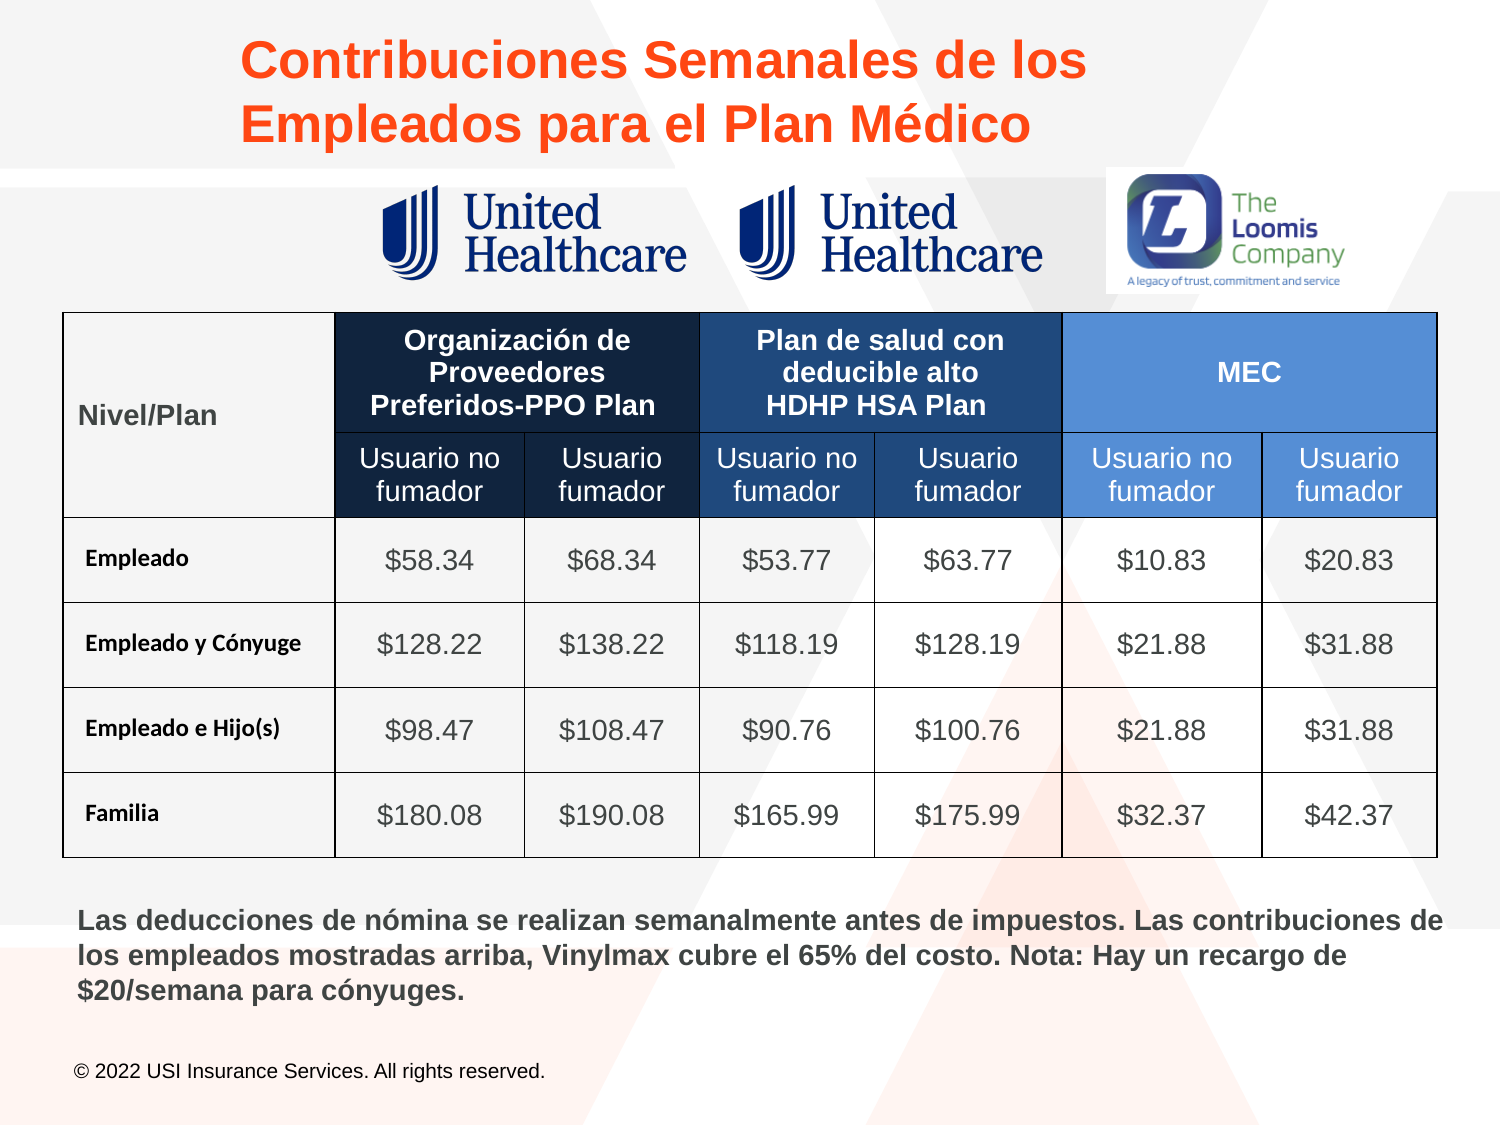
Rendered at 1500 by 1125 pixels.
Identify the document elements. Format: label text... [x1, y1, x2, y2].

table_cell $68.34 [525, 518, 699, 602]
table_cell Familia [64, 773, 334, 857]
table_cell $190.08 [525, 773, 699, 857]
table_cell $32.37 [1063, 773, 1261, 857]
text_box Las deducciones de nómina se realizan semanalmente antes de impuestos. Las contribuciones de los empleados mostradas arriba, Vinylmax cubre el 65% del costo. Nota: Hay un recargo de $20/semana para cónyuges. [62, 894, 1463, 1014]
table_cell $10.83 [1063, 518, 1261, 602]
table_cell $180.08 [336, 773, 524, 857]
table_header Organización de Proveedores Preferidos-PPO Plan [336, 313, 699, 432]
table_cell $118.19 [700, 603, 874, 687]
table_cell $21.88 [1063, 603, 1261, 687]
table_cell Usuario fumador [875, 433, 1061, 517]
table_cell $31.88 [1263, 688, 1436, 772]
table_cell Usuario no fumador [336, 433, 524, 517]
table_cell Empleado [64, 518, 334, 602]
table_cell Usuario no fumador [1063, 433, 1261, 517]
table_cell $108.47 [525, 688, 699, 772]
table_cell $165.99 [700, 773, 874, 857]
table_header Nivel/Plan [64, 313, 334, 517]
table_cell $175.99 [875, 773, 1061, 857]
table_cell $98.47 [336, 688, 524, 772]
table_cell $63.77 [875, 518, 1061, 602]
table_cell $100.76 [875, 688, 1061, 772]
table_cell $128.19 [875, 603, 1061, 687]
picture [733, 135, 1048, 334]
table_cell Usuario fumador [525, 433, 699, 517]
table_cell $53.77 [700, 518, 874, 602]
table_cell $31.88 [1263, 603, 1436, 687]
table_cell $20.83 [1263, 518, 1436, 602]
table_cell $90.76 [700, 688, 874, 772]
table_header MEC [1063, 313, 1436, 432]
table_cell $58.34 [336, 518, 524, 602]
picture [376, 135, 692, 334]
table_cell $42.37 [1263, 773, 1436, 857]
table_cell $128.22 [336, 603, 524, 687]
table_header Plan de salud con deducible alto HDHP HSA Plan [700, 313, 1061, 432]
table_cell Empleado e Hijo(s) [64, 688, 334, 772]
title Contribuciones Semanales de los Empleados para el Plan Médico [225, 18, 1326, 161]
table_cell $21.88 [1063, 688, 1261, 772]
table_cell Usuario fumador [1263, 433, 1436, 517]
table_cell Usuario no fumador [700, 433, 874, 517]
table_cell $138.22 [525, 603, 699, 687]
picture [1105, 167, 1368, 294]
table_cell Empleado y Cónyuge [64, 603, 334, 687]
